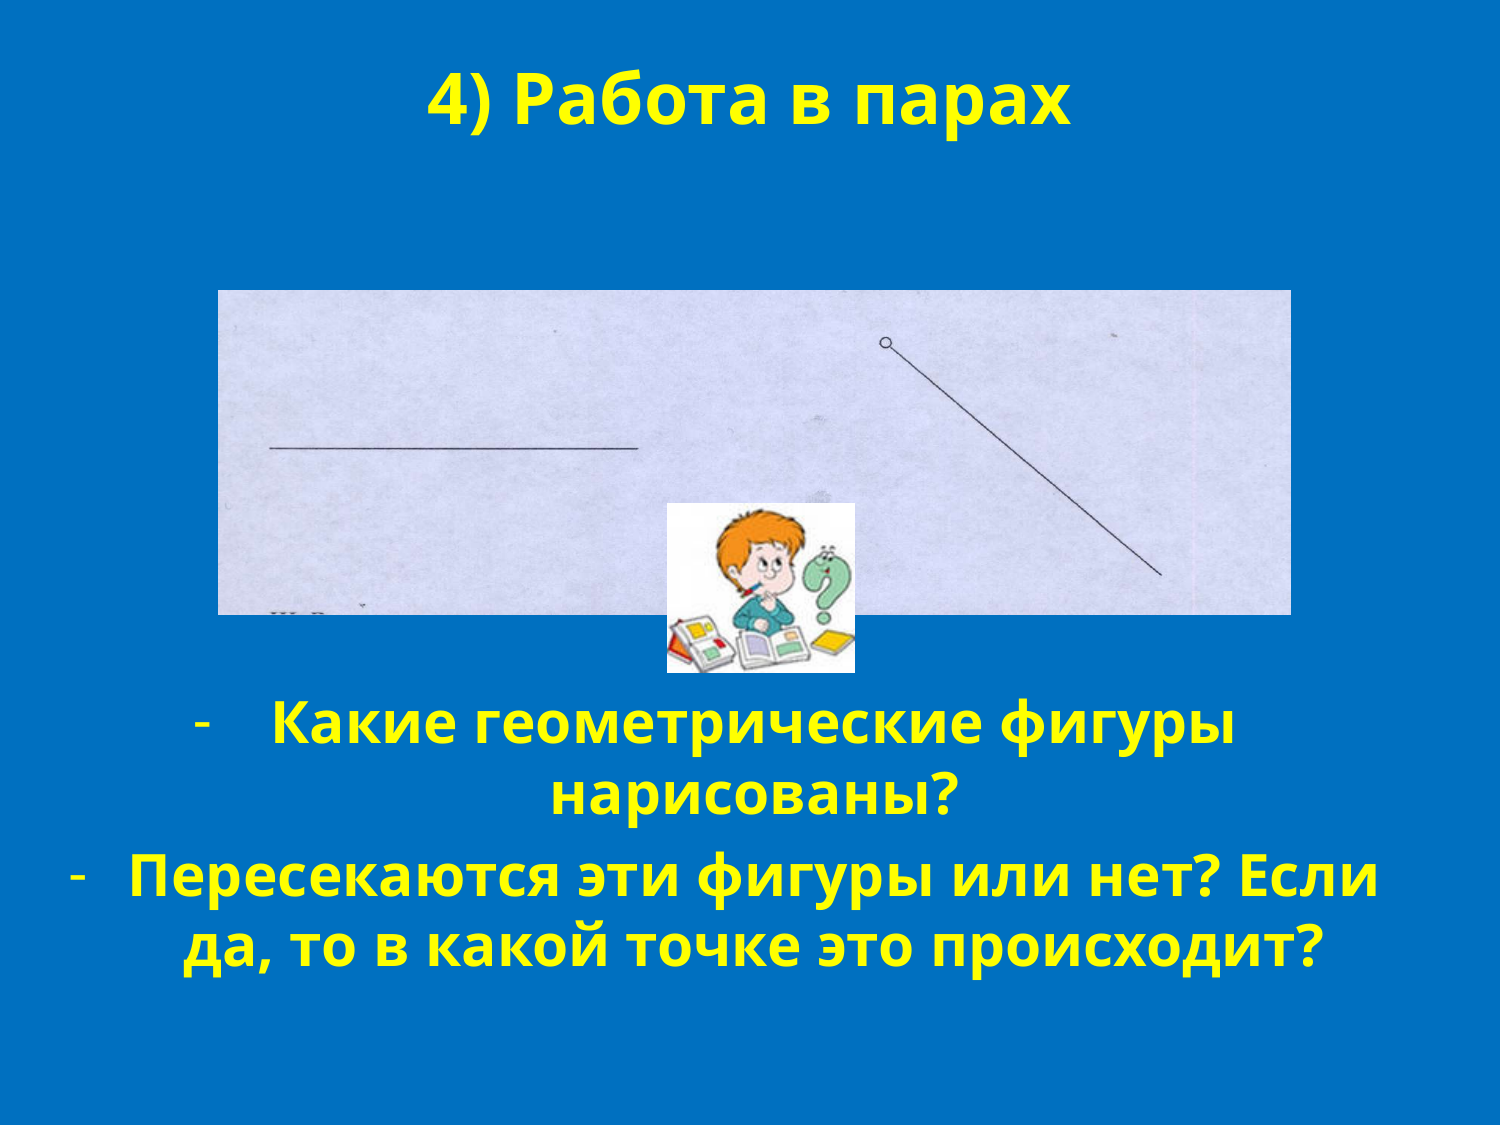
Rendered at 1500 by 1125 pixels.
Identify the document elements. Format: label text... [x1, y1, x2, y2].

title 4) Работа в парах [75, 45, 1425, 233]
picture [218, 290, 1291, 673]
list Какие геометрические фигуры нарисованы? Пересекаются эти фигуры или нет? Если да, то в какой точке это происходит? [53, 267, 1404, 1010]
